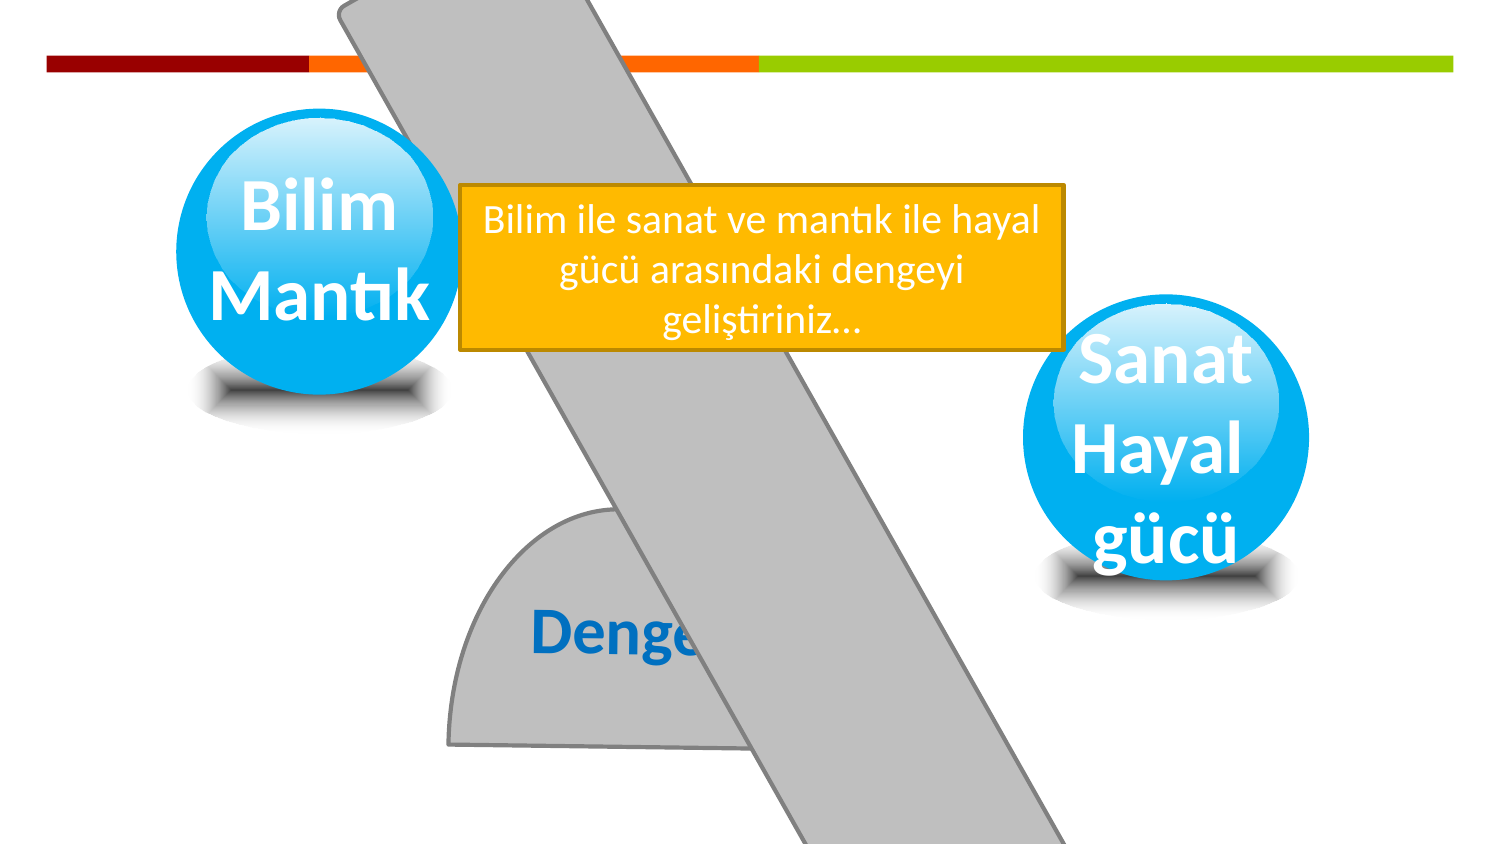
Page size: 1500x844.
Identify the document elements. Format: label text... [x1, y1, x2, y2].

text_box [336, 0, 693, 183]
text_box Denge [446, 507, 749, 751]
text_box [1022, 293, 1310, 620]
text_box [175, 108, 463, 434]
text_box Bilim ile sanat ve mantık ile hayal gücü arasındaki dengeyi geliştiriniz… [466, 183, 1066, 352]
text_box [525, 352, 1067, 844]
